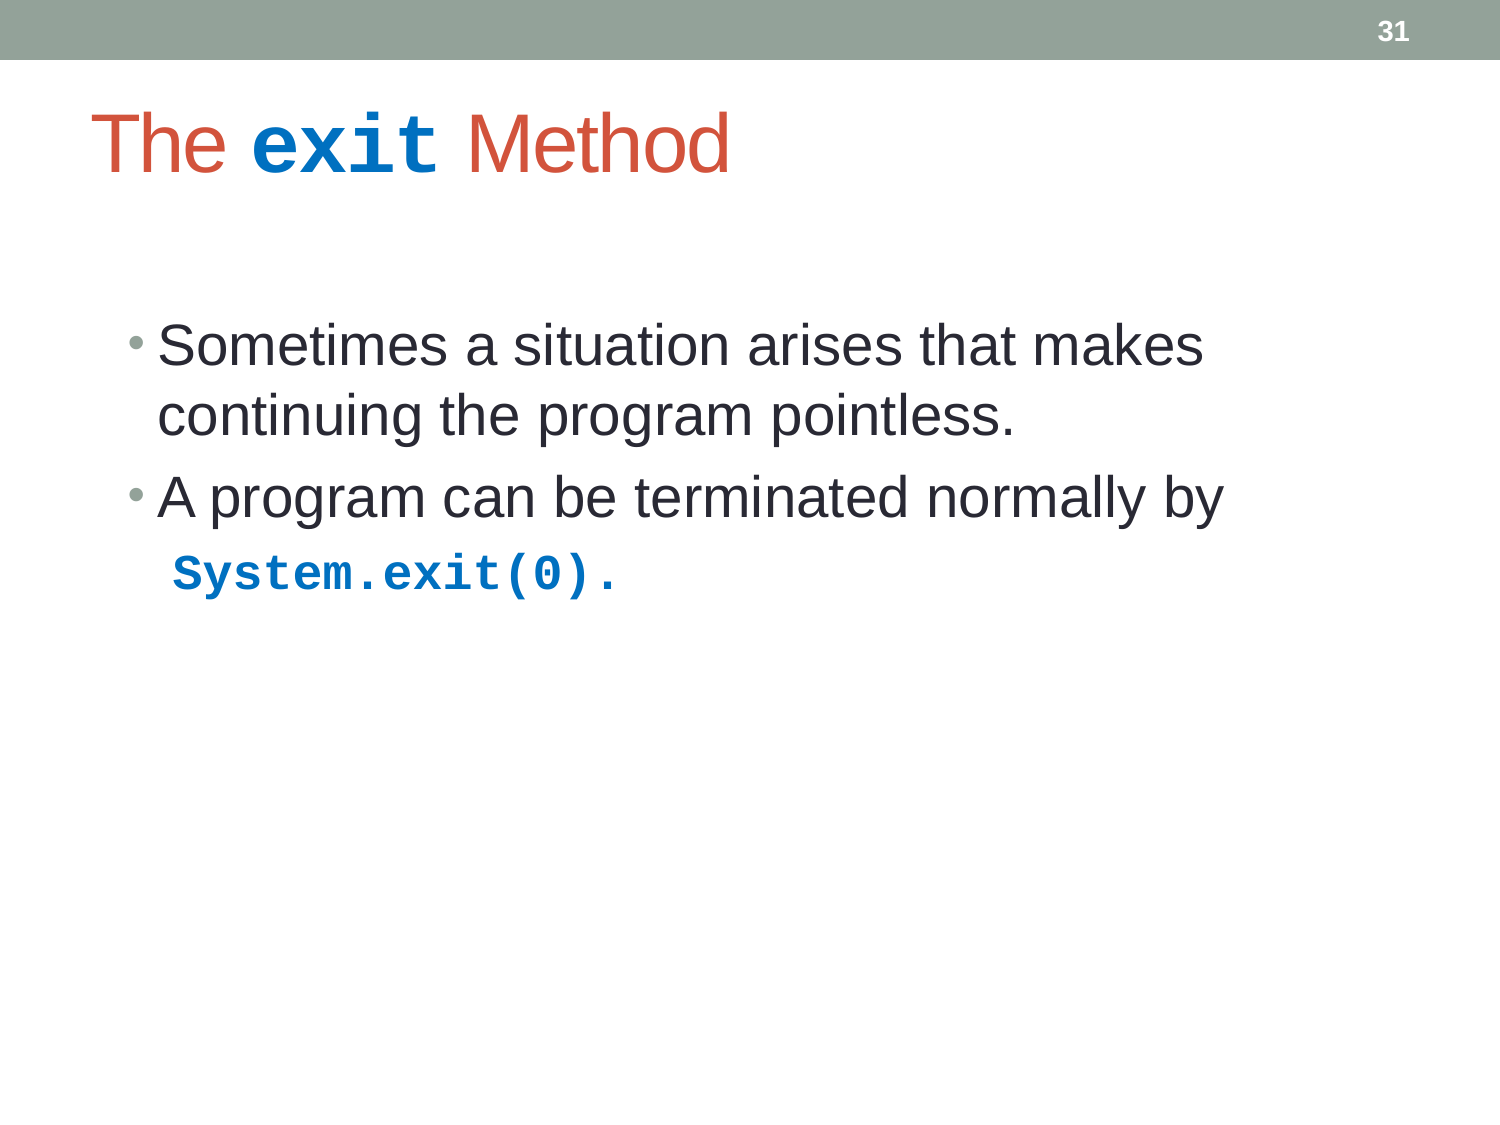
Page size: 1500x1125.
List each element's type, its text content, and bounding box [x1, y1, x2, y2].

list Sometimes a situation arises that makes continuing the program pointless. A program can be terminated normally by System.exit(0). [112, 299, 1388, 953]
title The exit Method [75, 37, 1425, 241]
slide_number 31 [1250, 3, 1425, 57]
